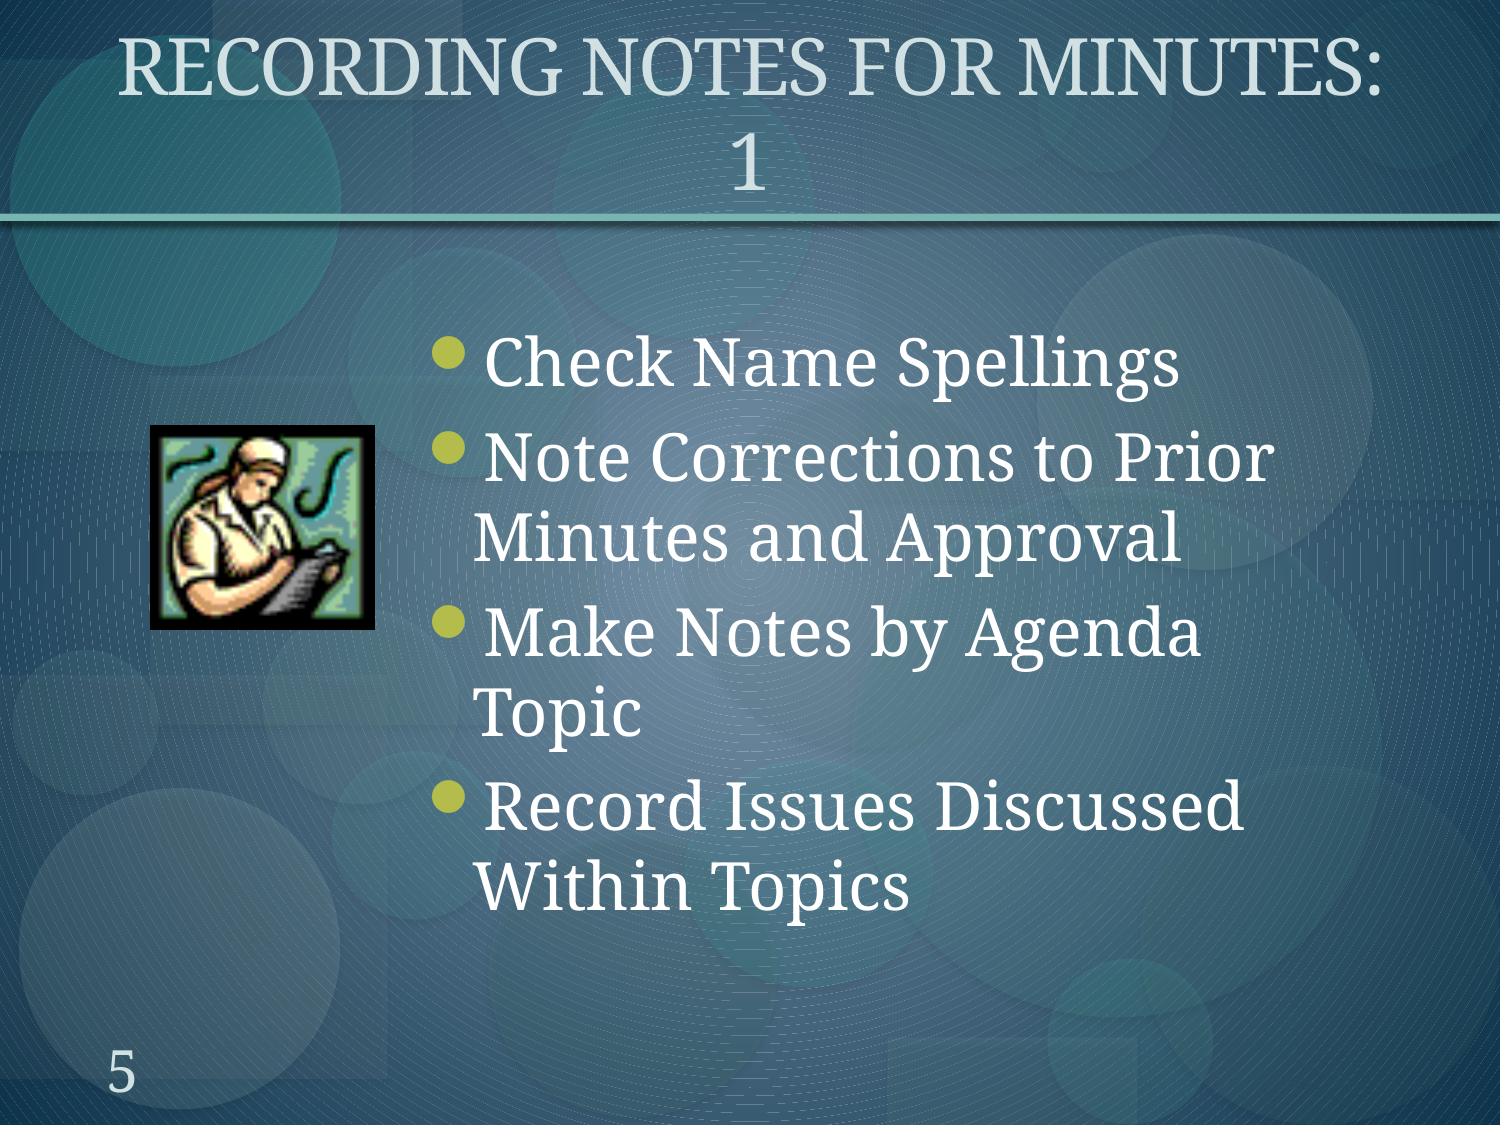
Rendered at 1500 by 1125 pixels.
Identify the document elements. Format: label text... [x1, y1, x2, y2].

picture [149, 425, 376, 630]
slide_number 5 [25, 1035, 221, 1111]
title RECORDING NOTES FOR MINUTES: 1 [75, 26, 1425, 214]
list Check Name Spellings Note Corrections to Prior Minutes and Approval Make Notes by Agenda Topic Record Issues Discussed Within Topics [412, 312, 1338, 975]
